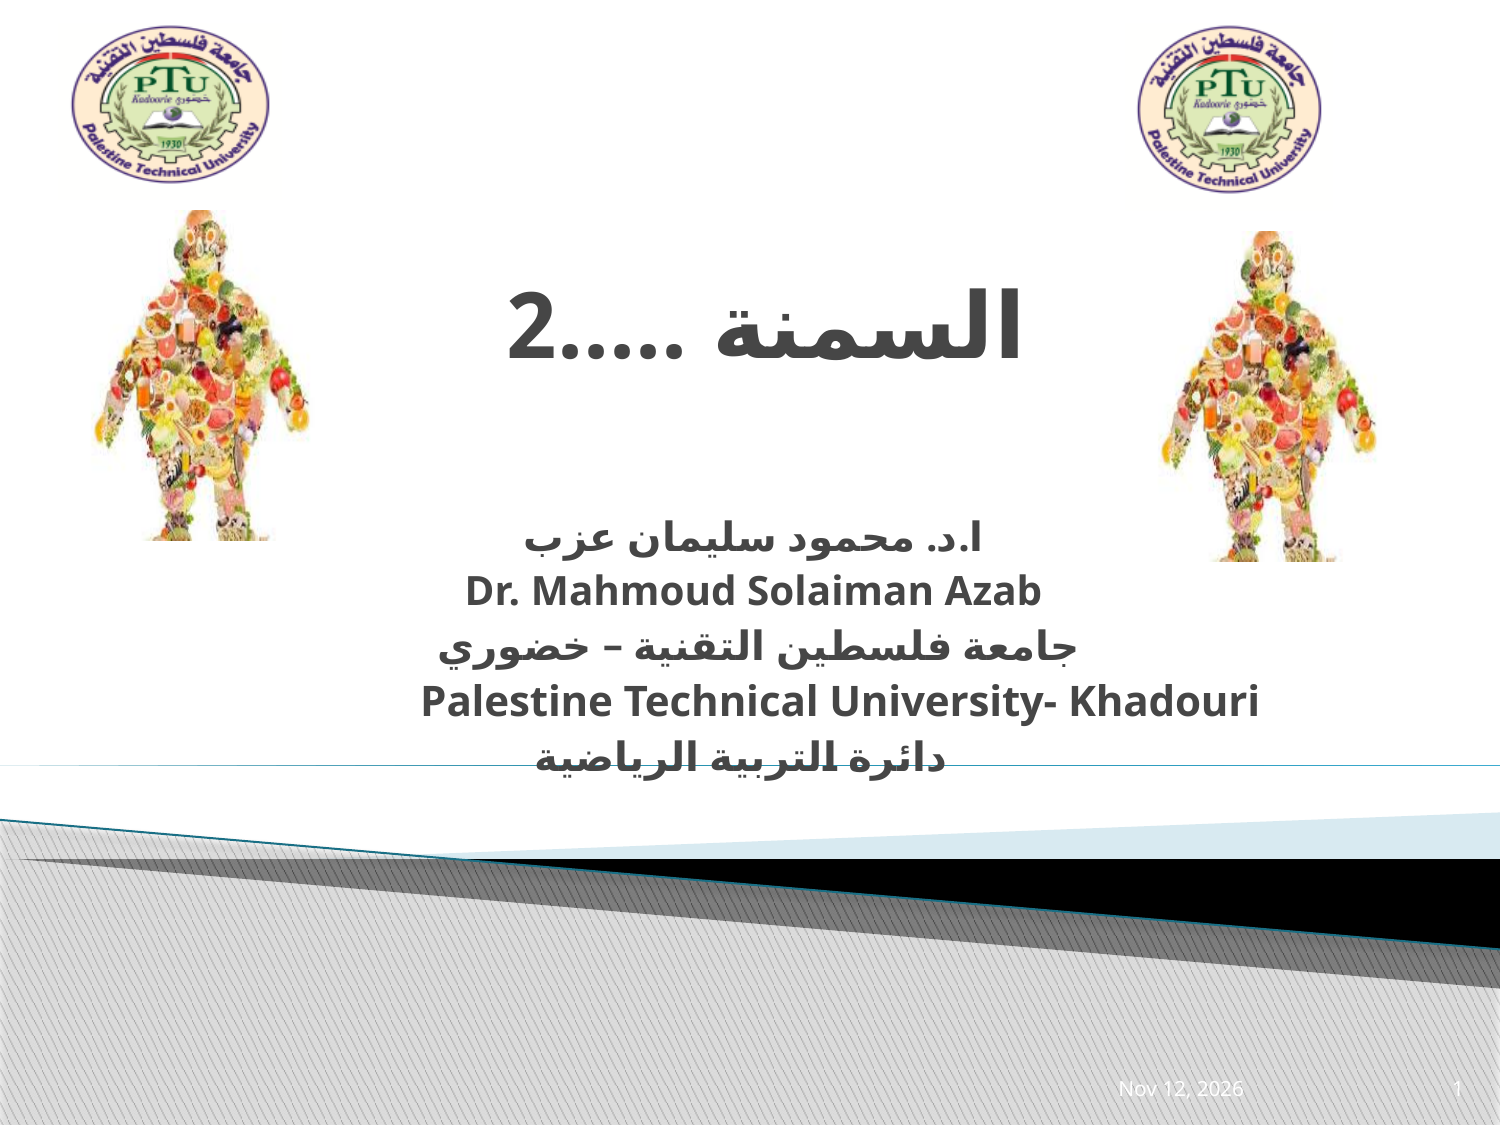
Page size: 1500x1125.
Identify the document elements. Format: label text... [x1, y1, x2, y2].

subtitle ا.د. محمود سليمان عزب Dr. Mahmoud Solaiman Azab جامعة فلسطين التقنية – خضوري Palestine Technical University- Khadouri دائرة التربية الرياضية [225, 503, 1275, 787]
picture [1124, 23, 1334, 212]
slide_number 28-Apr-21 [1103, 1051, 1418, 1112]
slide_number 1 [1418, 1051, 1479, 1112]
picture [1124, 231, 1413, 562]
picture [5, 859, 1500, 989]
picture [58, 23, 282, 200]
picture [58, 210, 346, 541]
title السمنة .....2 [284, 199, 1404, 495]
